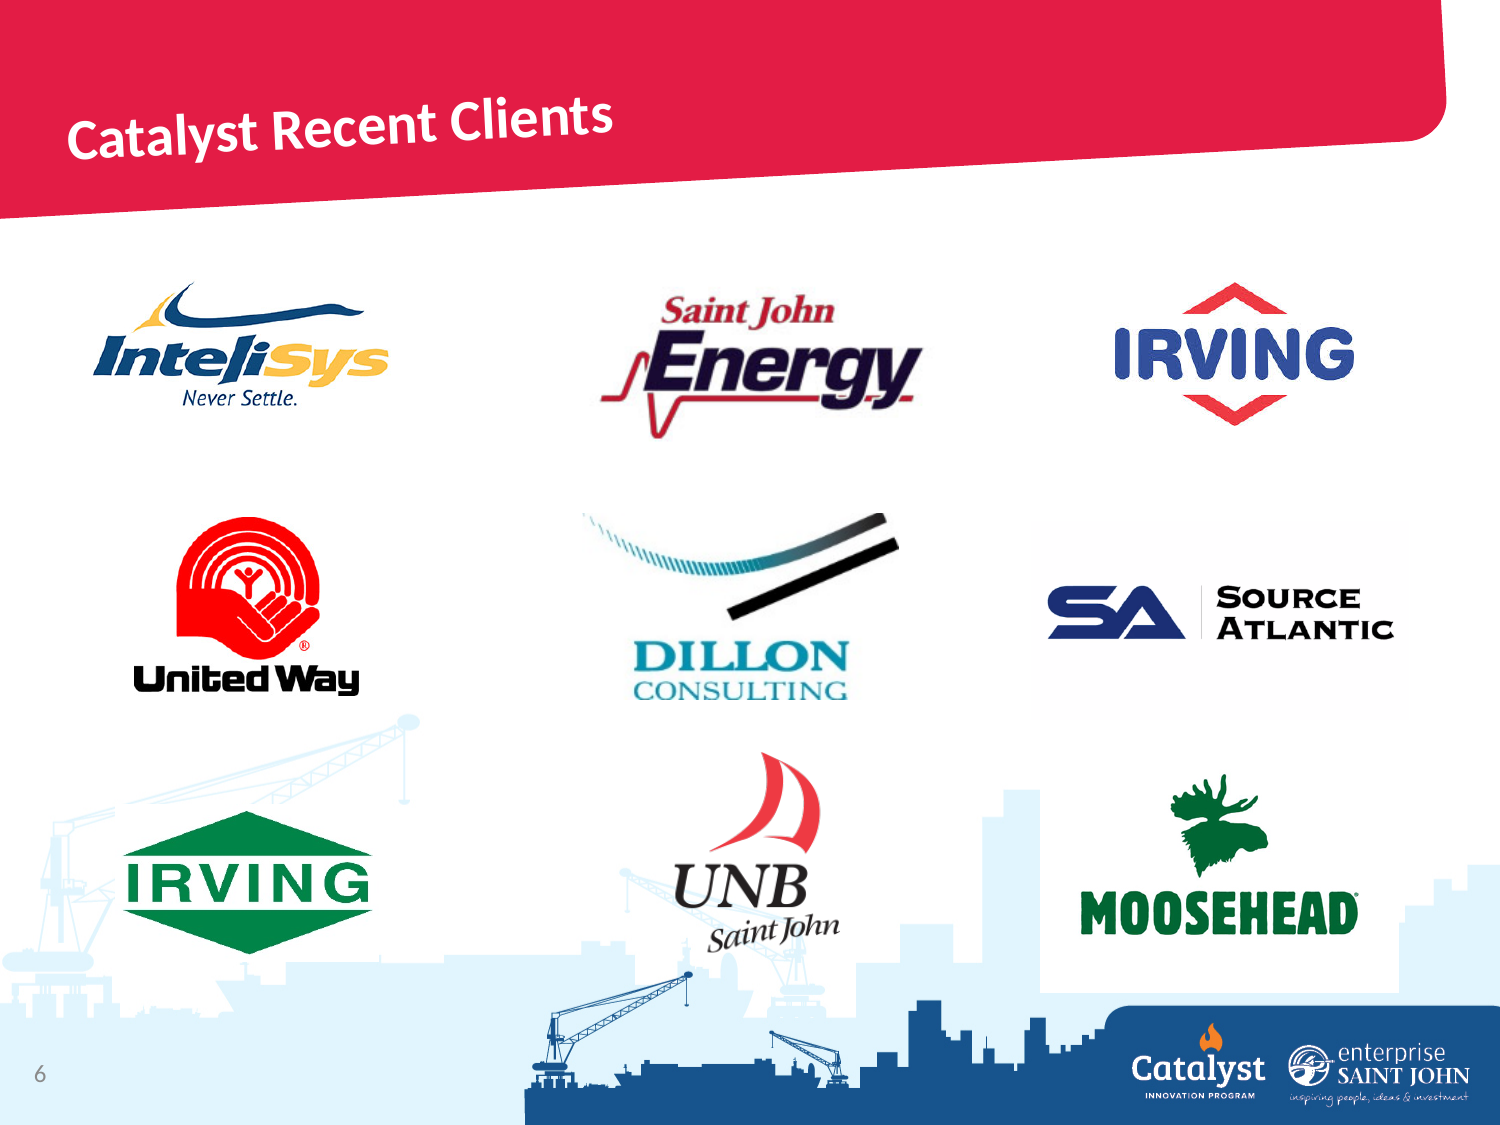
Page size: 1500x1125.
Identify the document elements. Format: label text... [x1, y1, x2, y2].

slide_number 6 [18, 1042, 83, 1103]
picture [0, 0, 1500, 1125]
title Catalyst Recent Clients [49, 13, 1399, 201]
